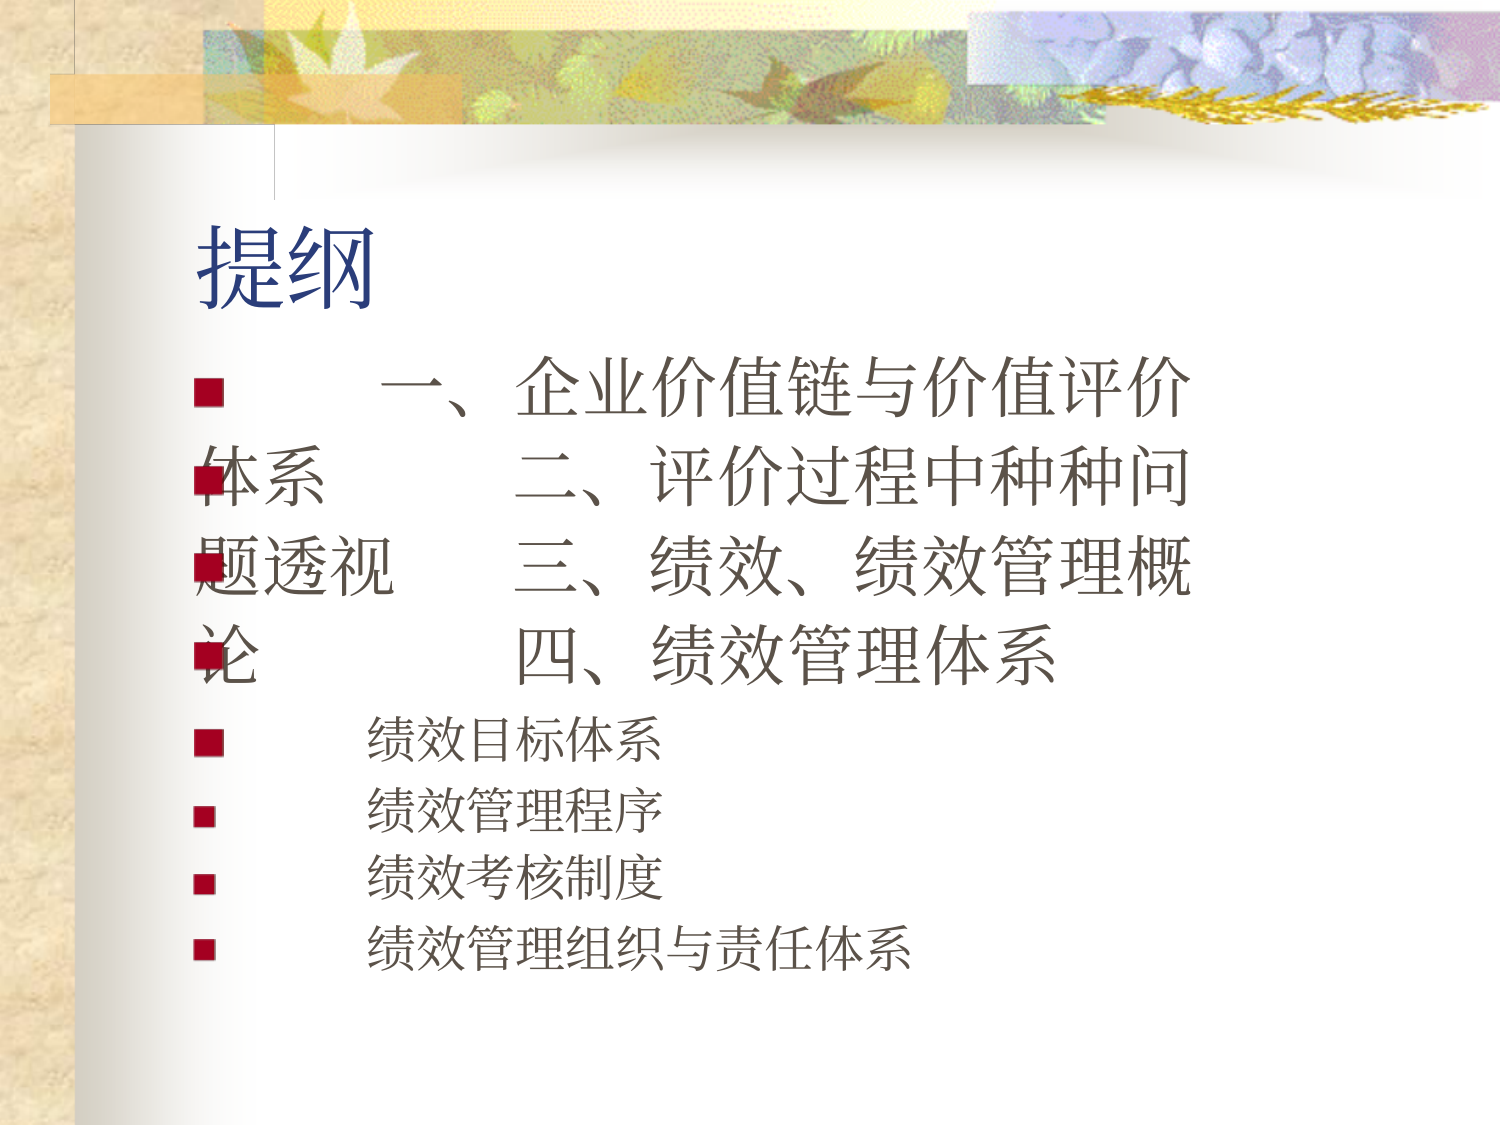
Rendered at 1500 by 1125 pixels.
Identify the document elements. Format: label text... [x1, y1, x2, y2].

picture [0, 0, 1500, 1125]
text_box 提纲 一、企业价值链与价值评价体系 二、评价过程中种种问题透视 三、绩效、绩效管理概论 四、绩效管理体系 [263, 215, 1210, 696]
text_box 绩效目标体系 绩效管理程序 绩效考核制度 绩效管理组织与责任体系 [364, 715, 917, 981]
